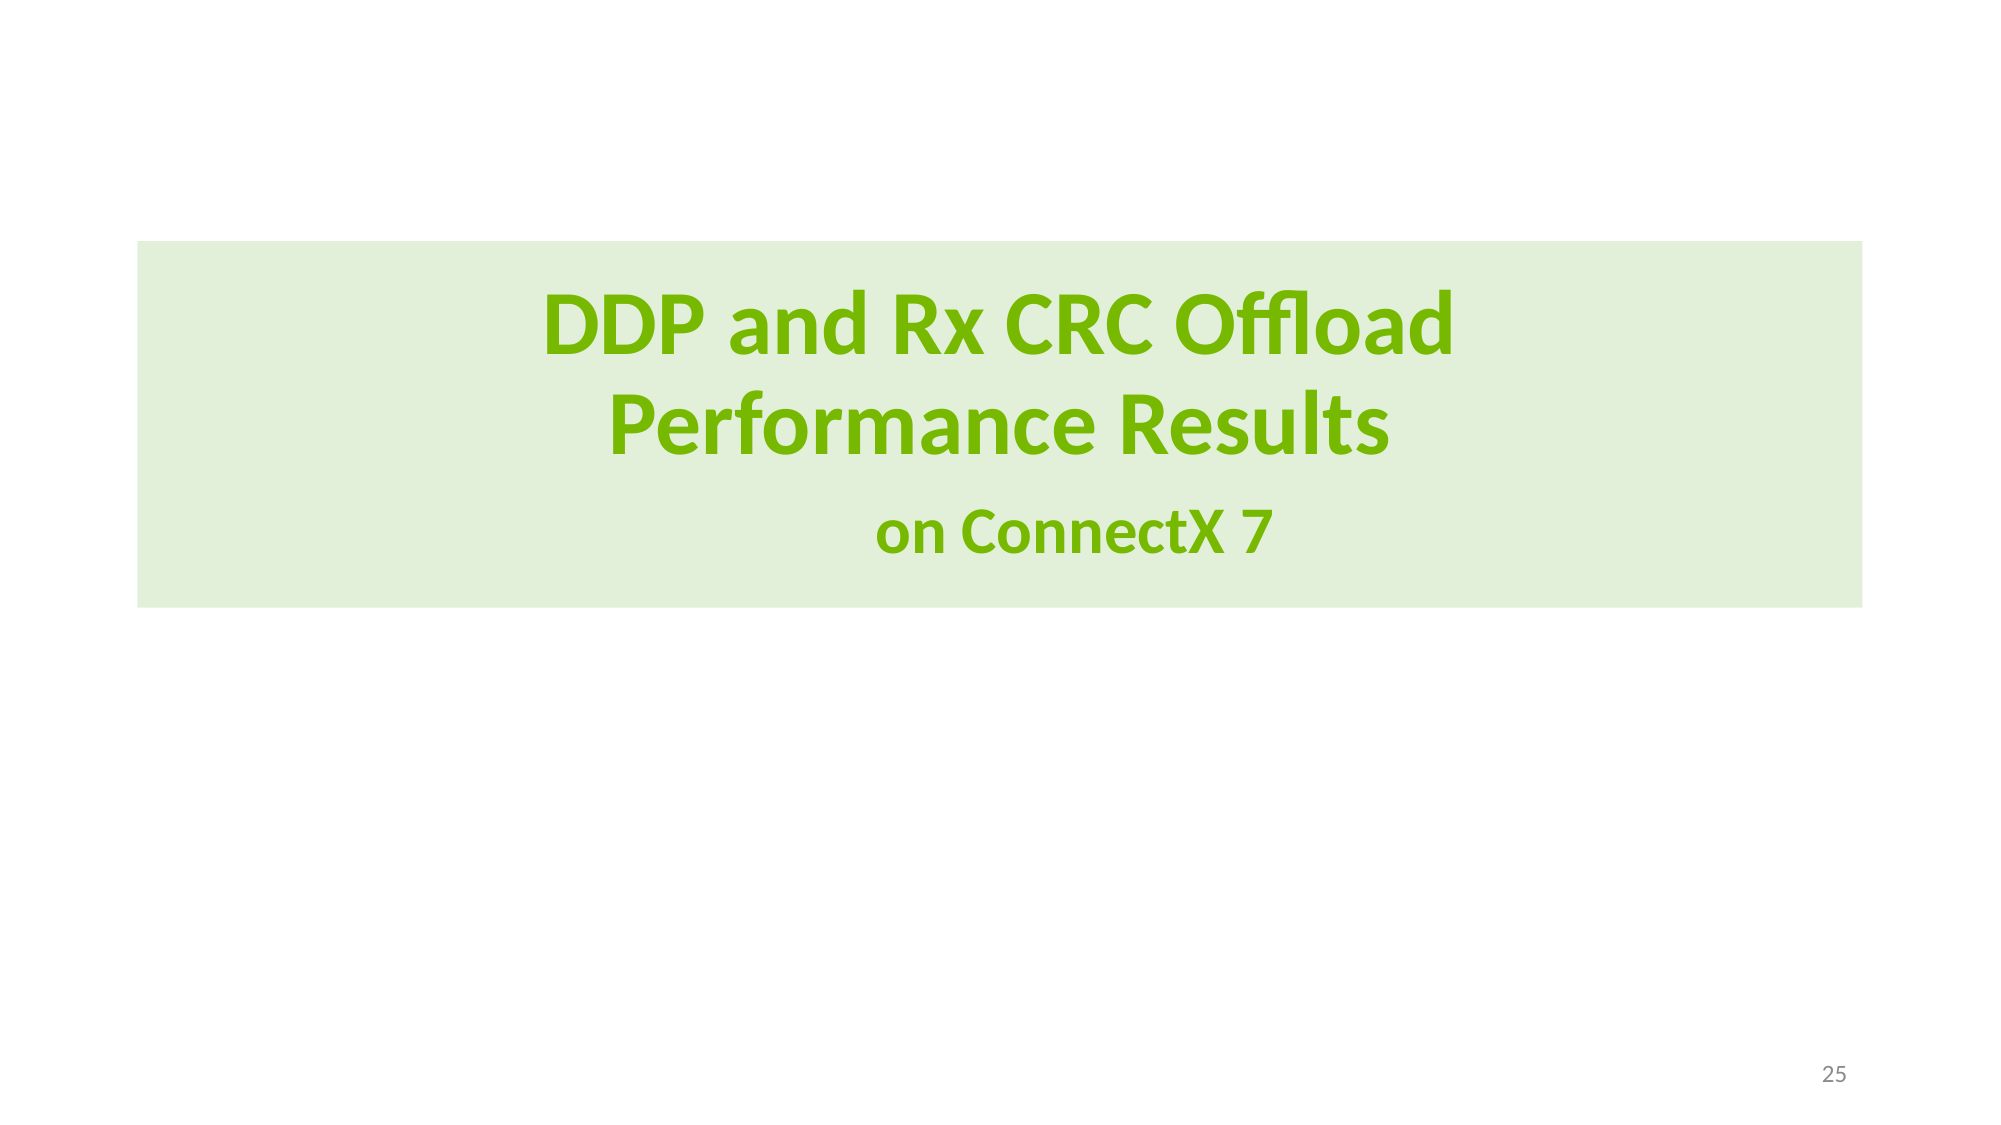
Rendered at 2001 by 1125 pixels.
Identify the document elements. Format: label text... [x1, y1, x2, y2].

slide_number 25 [1412, 1042, 1863, 1103]
title DDP and Rx CRC Offload Performance Results on ConnectX 7 [137, 241, 1863, 608]
